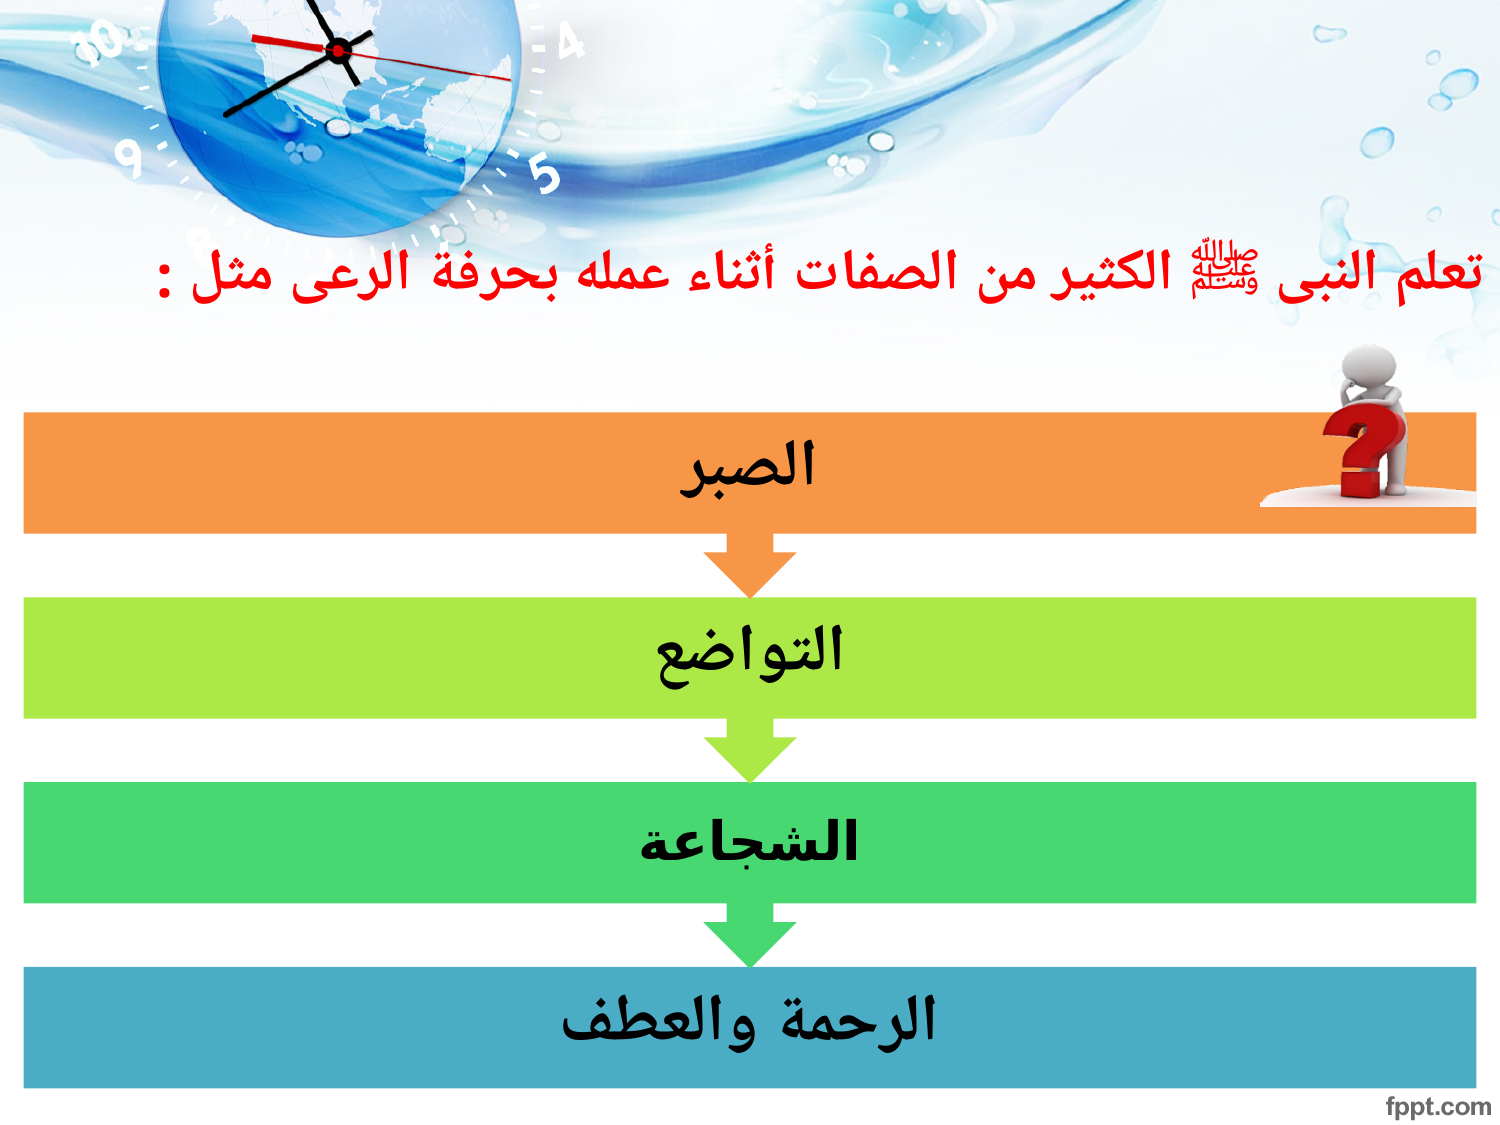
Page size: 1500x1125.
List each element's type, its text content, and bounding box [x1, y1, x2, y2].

picture [0, 0, 1500, 1125]
title تعلم النبى ﷺ الكثير من الصفات أثناء عمله بحرفة الرعى مثل : [97, 211, 1500, 337]
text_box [23, 411, 1477, 1089]
